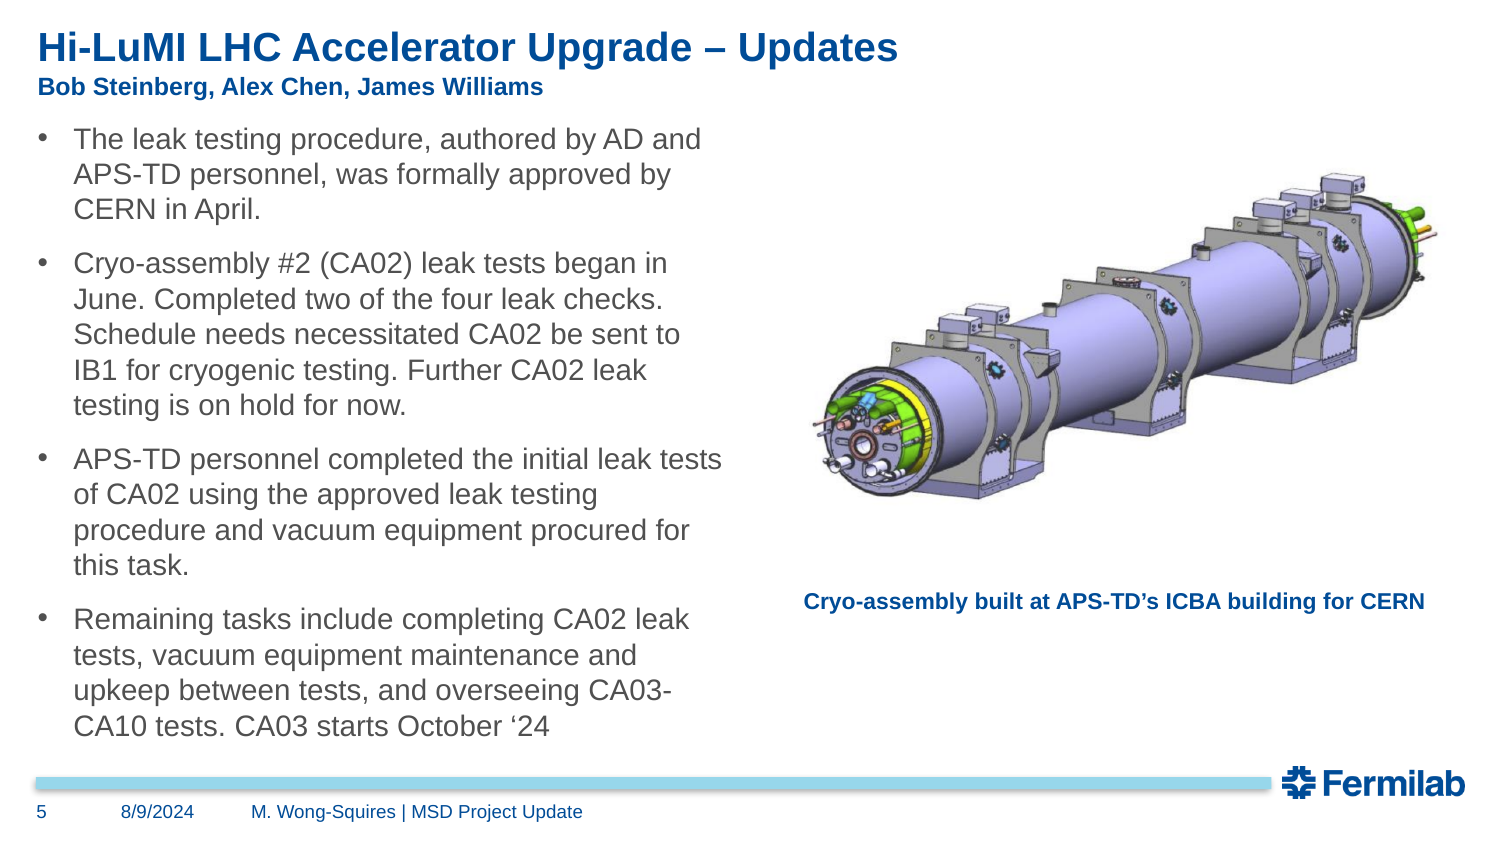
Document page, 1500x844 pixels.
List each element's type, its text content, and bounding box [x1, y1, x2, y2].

list The leak testing procedure, authored by AD and APS-TD personnel, was formally approved by CERN in April. Cryo-assembly #2 (CA02) leak tests began in June. Completed two of the four leak checks. Schedule needs necessitated CA02 be sent to IB1 for cryogenic testing. Further CA02 leak testing is on hold for now. APS-TD personnel completed the initial leak tests of CA02 using the approved leak testing procedure and vacuum equipment procured for this task. Remaining tasks include completing CA02 leak tests, vacuum equipment maintenance and upkeep between tests, and overseeing CA03-CA10 tests. CA03 starts October ‘24 [37, 119, 728, 742]
footer M. Wong-Squires | MSD Project Update [251, 800, 1279, 831]
title Hi-LuMI LHC Accelerator Upgrade – Updates Bob Steinberg, Alex Chen, James Williams [37, 30, 1463, 100]
list Cryo-assembly built at APS-TD’s ICBA building for CERN [769, 586, 1460, 742]
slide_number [120, 800, 232, 830]
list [769, 163, 1462, 523]
slide_number 5 [36, 800, 105, 830]
picture [1282, 766, 1465, 799]
